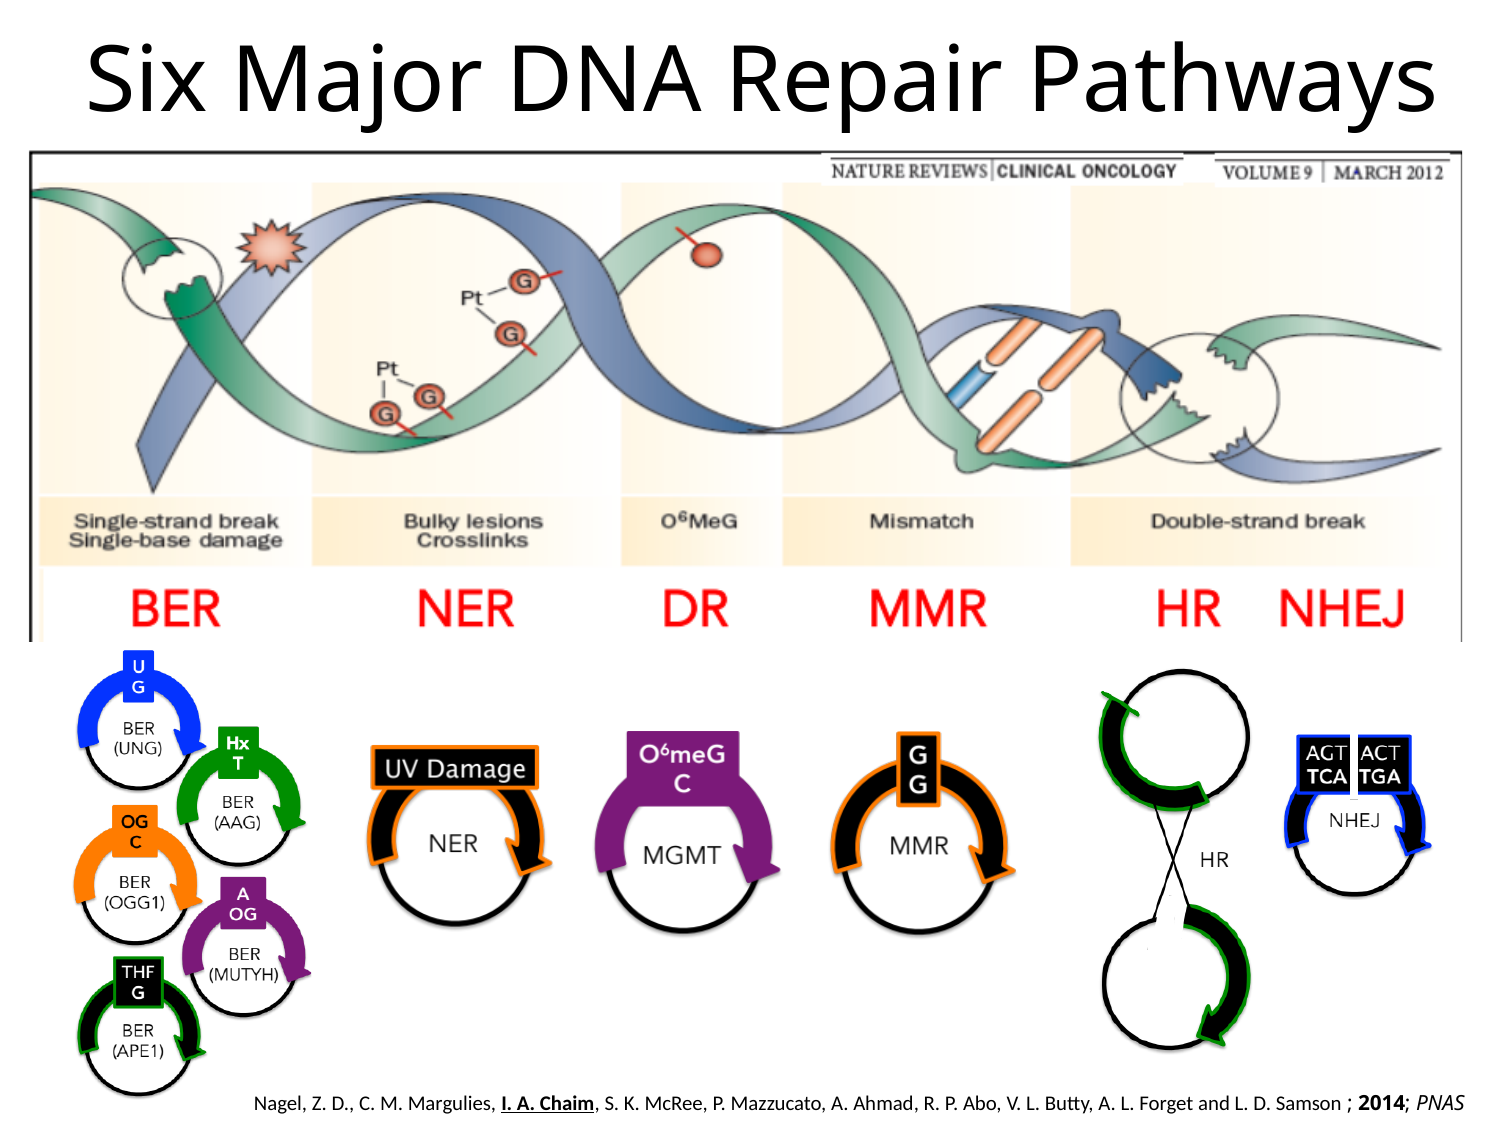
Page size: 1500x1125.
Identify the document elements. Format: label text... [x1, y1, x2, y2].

picture [590, 730, 784, 940]
text_box Six Major DNA Repair Pathways [49, 12, 1475, 138]
picture [362, 744, 556, 933]
picture [70, 649, 312, 1100]
picture [1093, 667, 1253, 1055]
picture [1279, 730, 1435, 901]
picture [824, 731, 1019, 940]
picture [28, 150, 1463, 642]
text_box Nagel, Z. D., C. M. Margulies, I. A. Chaim, S. K. McRee, P. Mazzucato, A. Ahmad, R. P. Abo, V. L. Butty, A. L. Forget and L. D. Samson ; 2014; PNAS [239, 1082, 1480, 1122]
